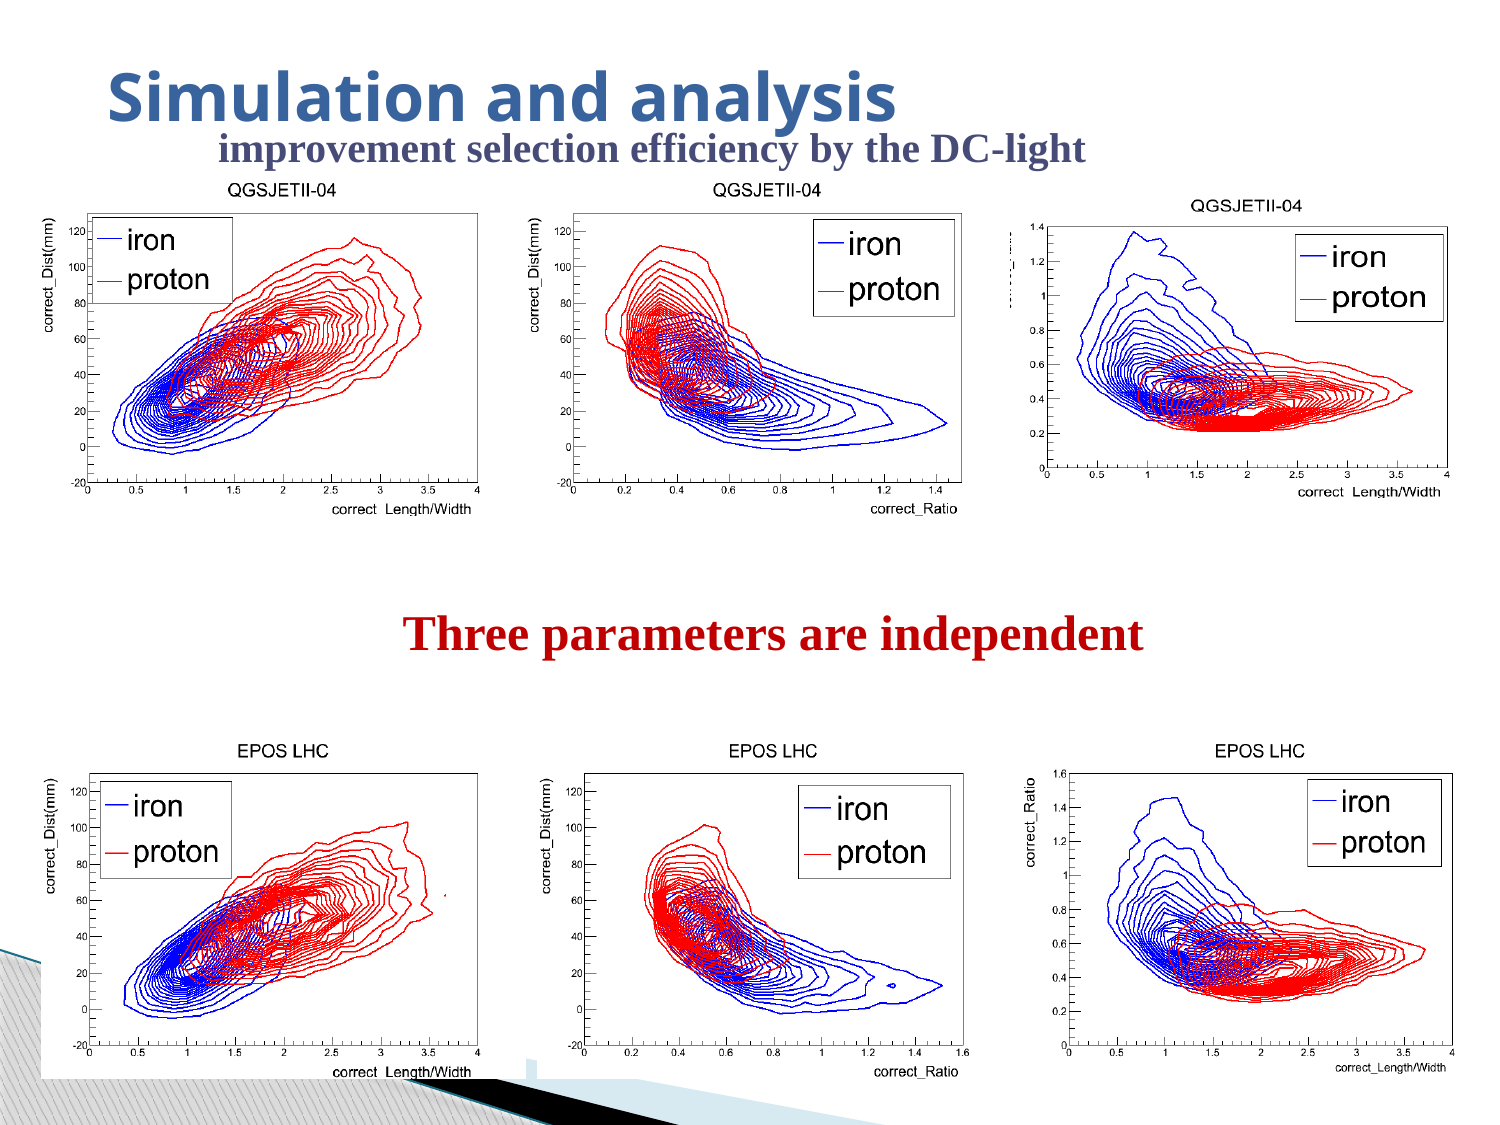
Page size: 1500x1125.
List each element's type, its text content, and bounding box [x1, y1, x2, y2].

picture [1021, 739, 1500, 1079]
picture [537, 739, 1011, 1079]
picture [41, 739, 526, 1079]
title Simulation and analysis [75, 0, 1425, 196]
text_box improvement selection efficiency by the DC-light [64, 113, 1241, 179]
text_box Three parameters are independent [387, 592, 1160, 668]
picture [39, 179, 1497, 516]
